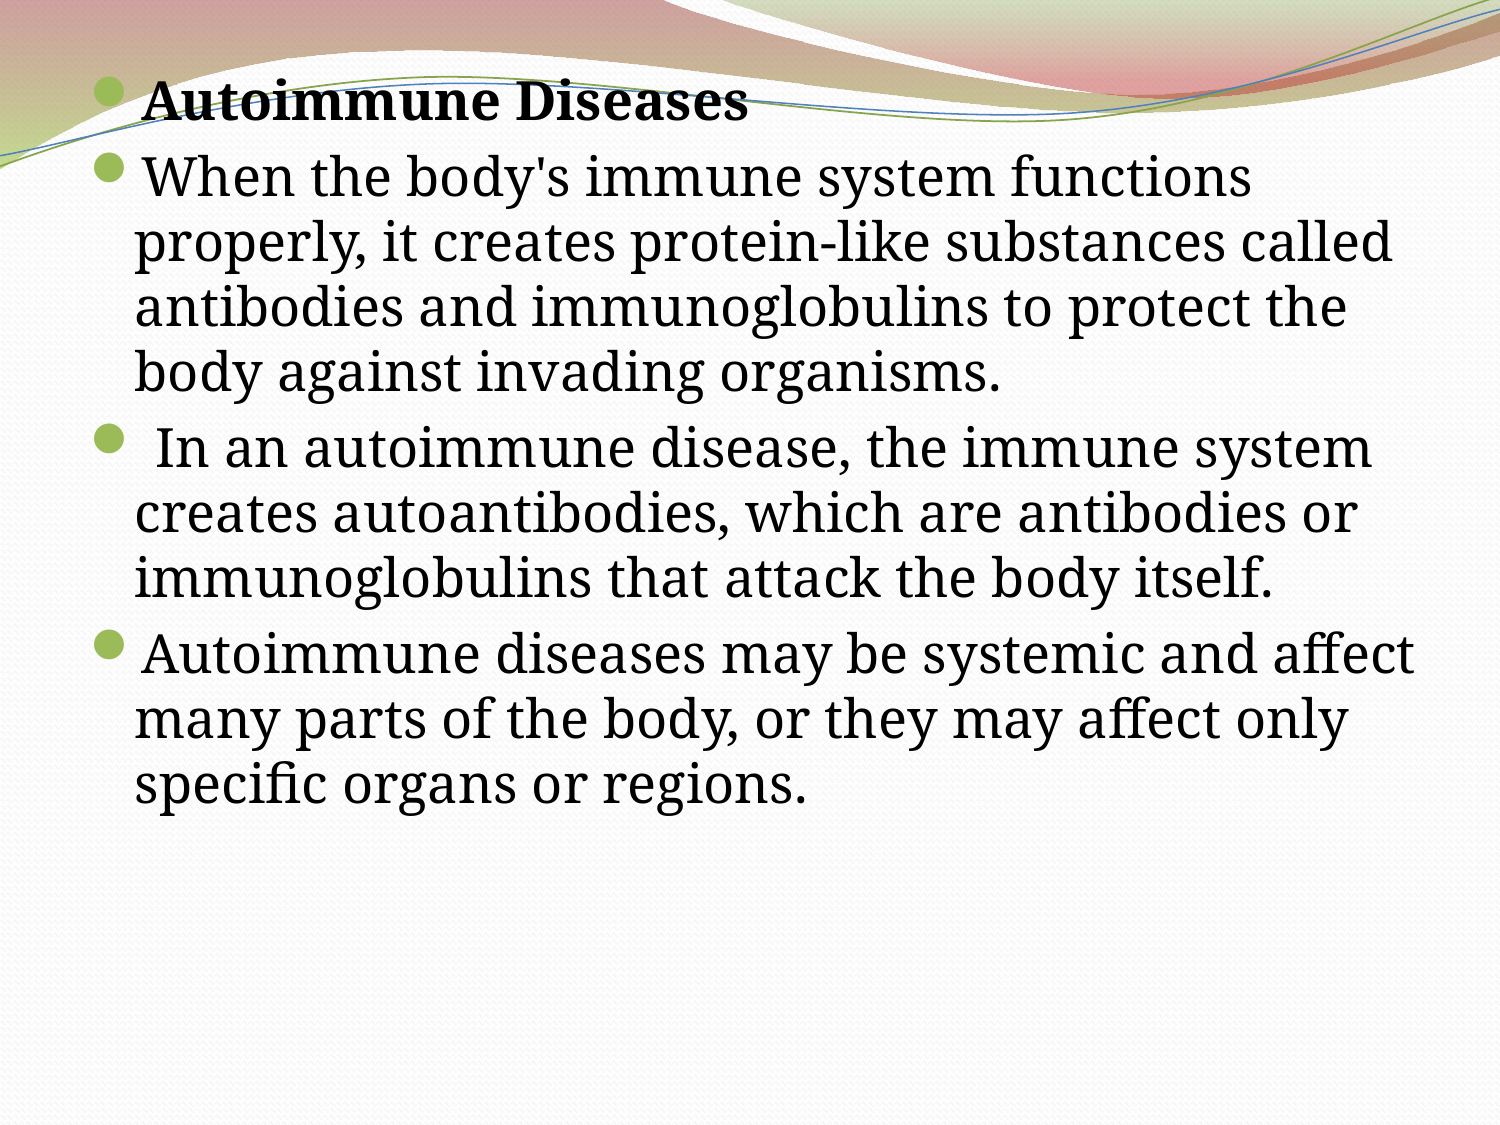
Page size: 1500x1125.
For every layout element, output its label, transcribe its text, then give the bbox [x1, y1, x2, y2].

list Autoimmune Diseases When the body's immune system functions properly, it creates protein-like substances called antibodies and immunoglobulins to protect the body against invading organisms. In an autoimmune disease, the immune system creates autoantibodies, which are antibodies or immunoglobulins that attack the body itself. Autoimmune diseases may be systemic and affect many parts of the body, or they may affect only specific organs or regions. [75, 58, 1454, 1067]
